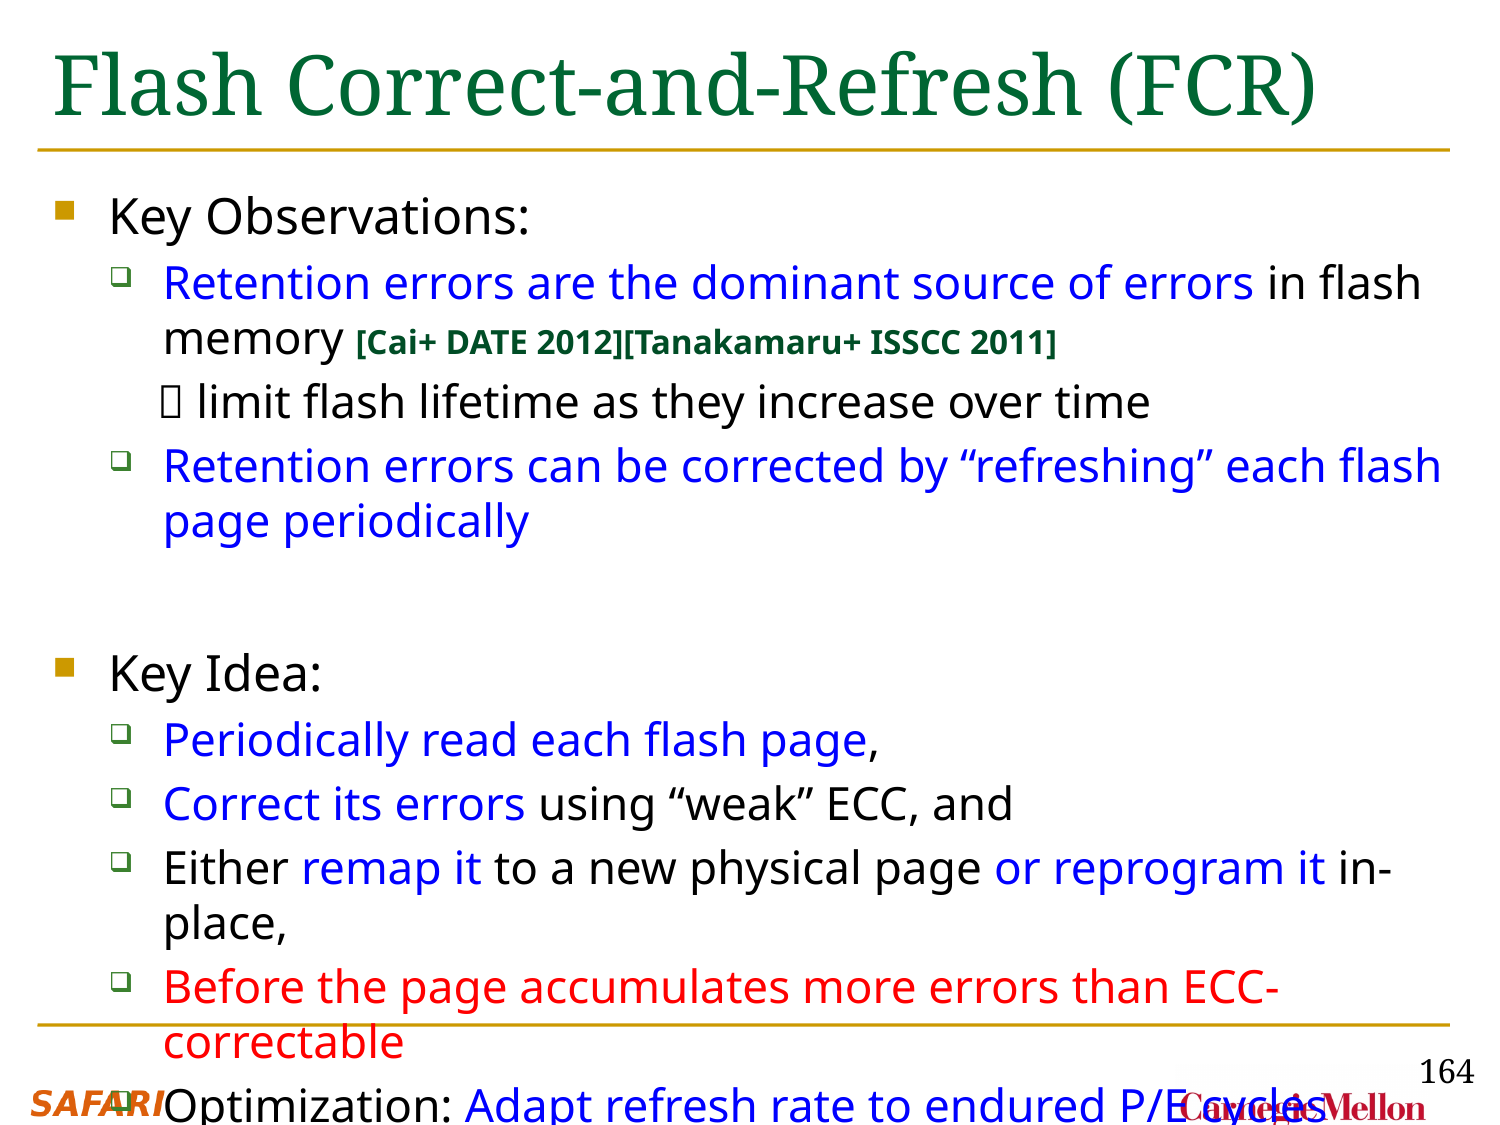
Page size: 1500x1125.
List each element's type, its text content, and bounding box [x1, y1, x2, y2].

picture [29, 1083, 169, 1124]
list Key Observations: Retention errors are the dominant source of errors in flash memory [Cai+ DATE 2012][Tanakamaru+ ISSCC 2011]  limit flash lifetime as they increase over time Retention errors can be corrected by “refreshing” each flash page periodically Key Idea: Periodically read each flash page, Correct its errors using “weak” ECC, and Either remap it to a new physical page or reprogram it in-place, Before the page accumulates more errors than ECC-correctable Optimization: Adapt refresh rate to endured P/E cycles [37, 177, 1482, 1011]
title Flash Correct-and-Refresh (FCR) [37, 24, 1450, 177]
picture [1175, 1104, 1430, 1125]
slide_number 164 [1139, 1028, 1490, 1104]
